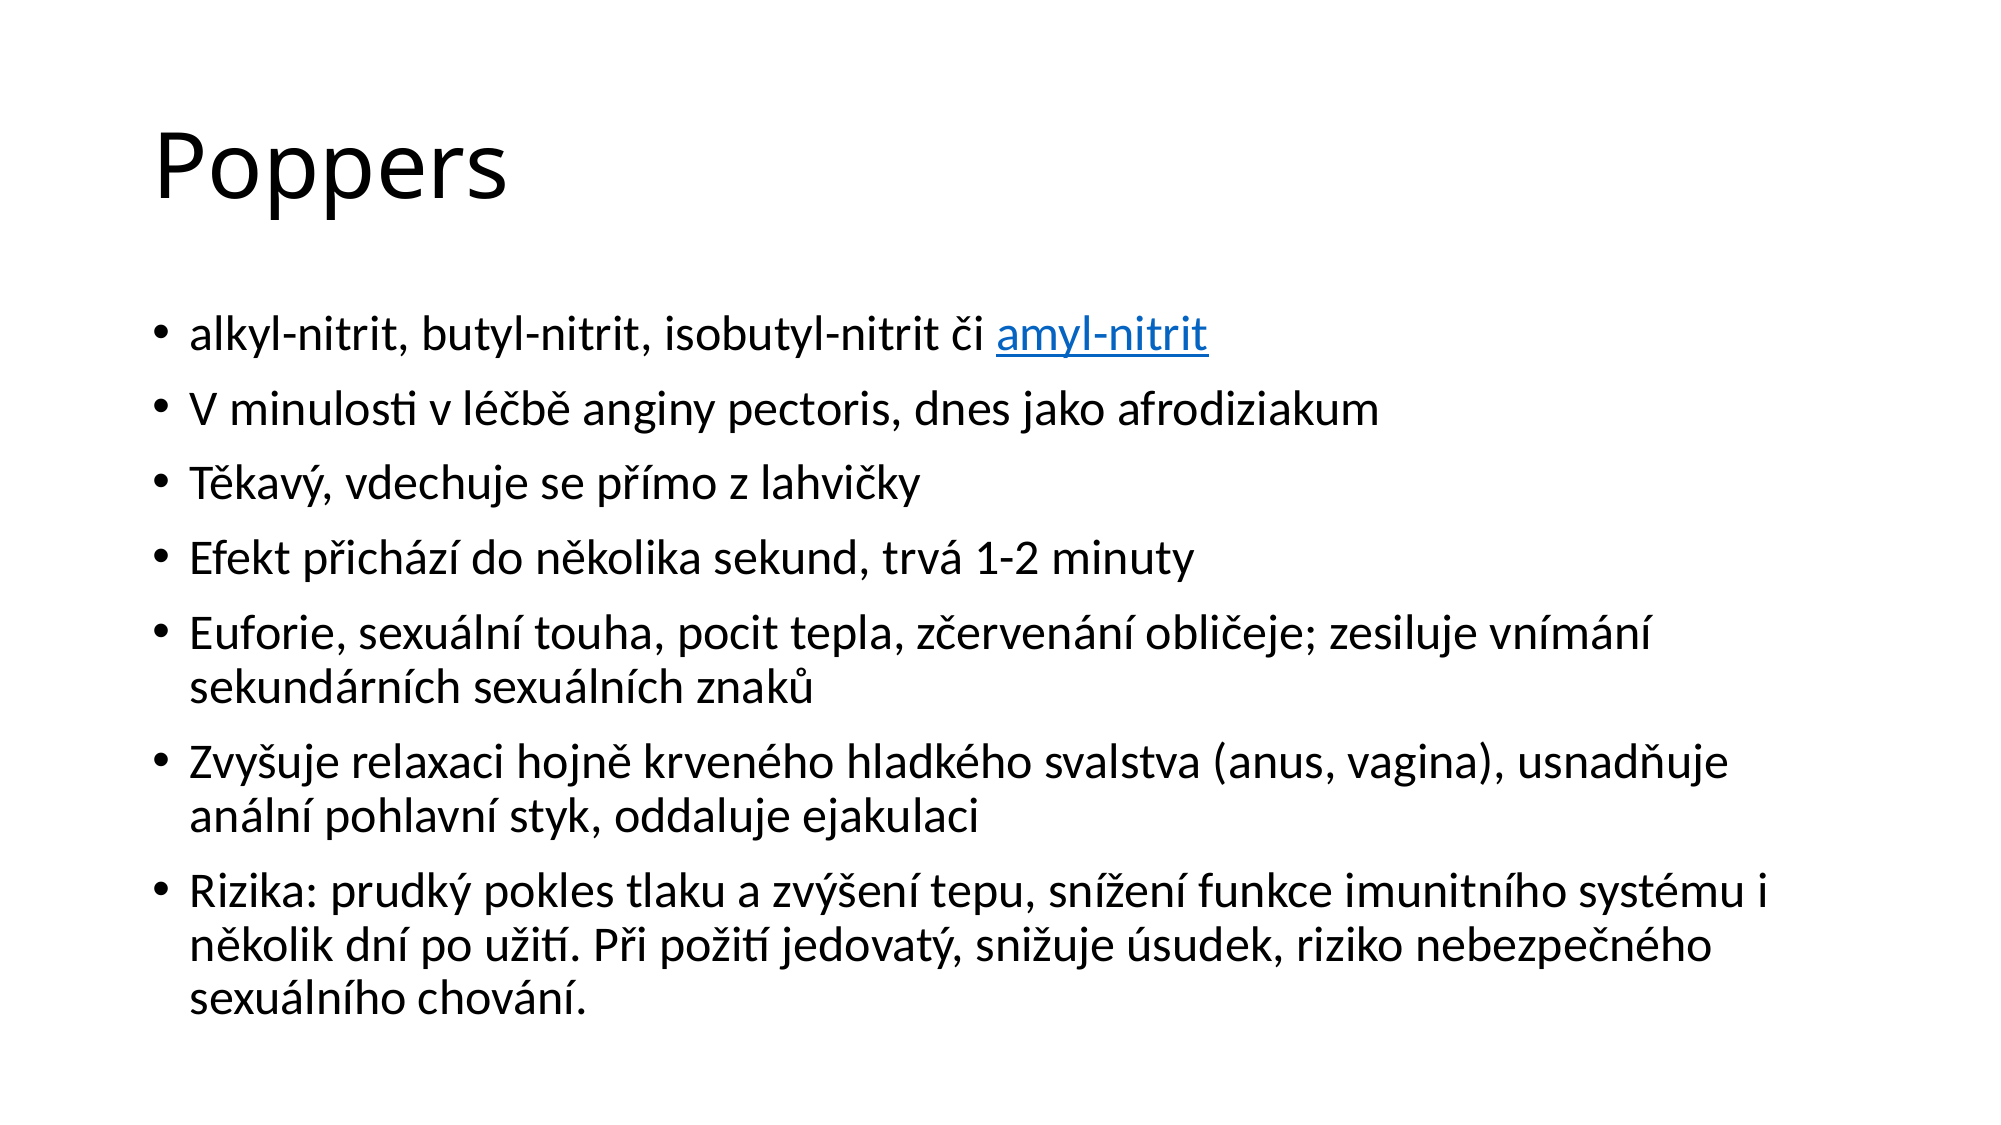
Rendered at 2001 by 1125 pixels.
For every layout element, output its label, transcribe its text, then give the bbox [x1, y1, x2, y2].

list alkyl-nitrit, butyl-nitrit, isobutyl-nitrit či amyl-nitrit V minulosti v léčbě anginy pectoris, dnes jako afrodiziakum Těkavý, vdechuje se přímo z lahvičky Efekt přichází do několika sekund, trvá 1-2 minuty Euforie, sexuální touha, pocit tepla, zčervenání obličeje; zesiluje vnímání sekundárních sexuálních znaků Zvyšuje relaxaci hojně krveného hladkého svalstva (anus, vagina), usnadňuje anální pohlavní styk, oddaluje ejakulaci Rizika: prudký pokles tlaku a zvýšení tepu, snížení funkce imunitního systému i několik dní po užití. Při požití jedovatý, snižuje úsudek, riziko nebezpečného sexuálního chování. [137, 299, 1863, 1014]
title Poppers [137, 59, 1863, 278]
